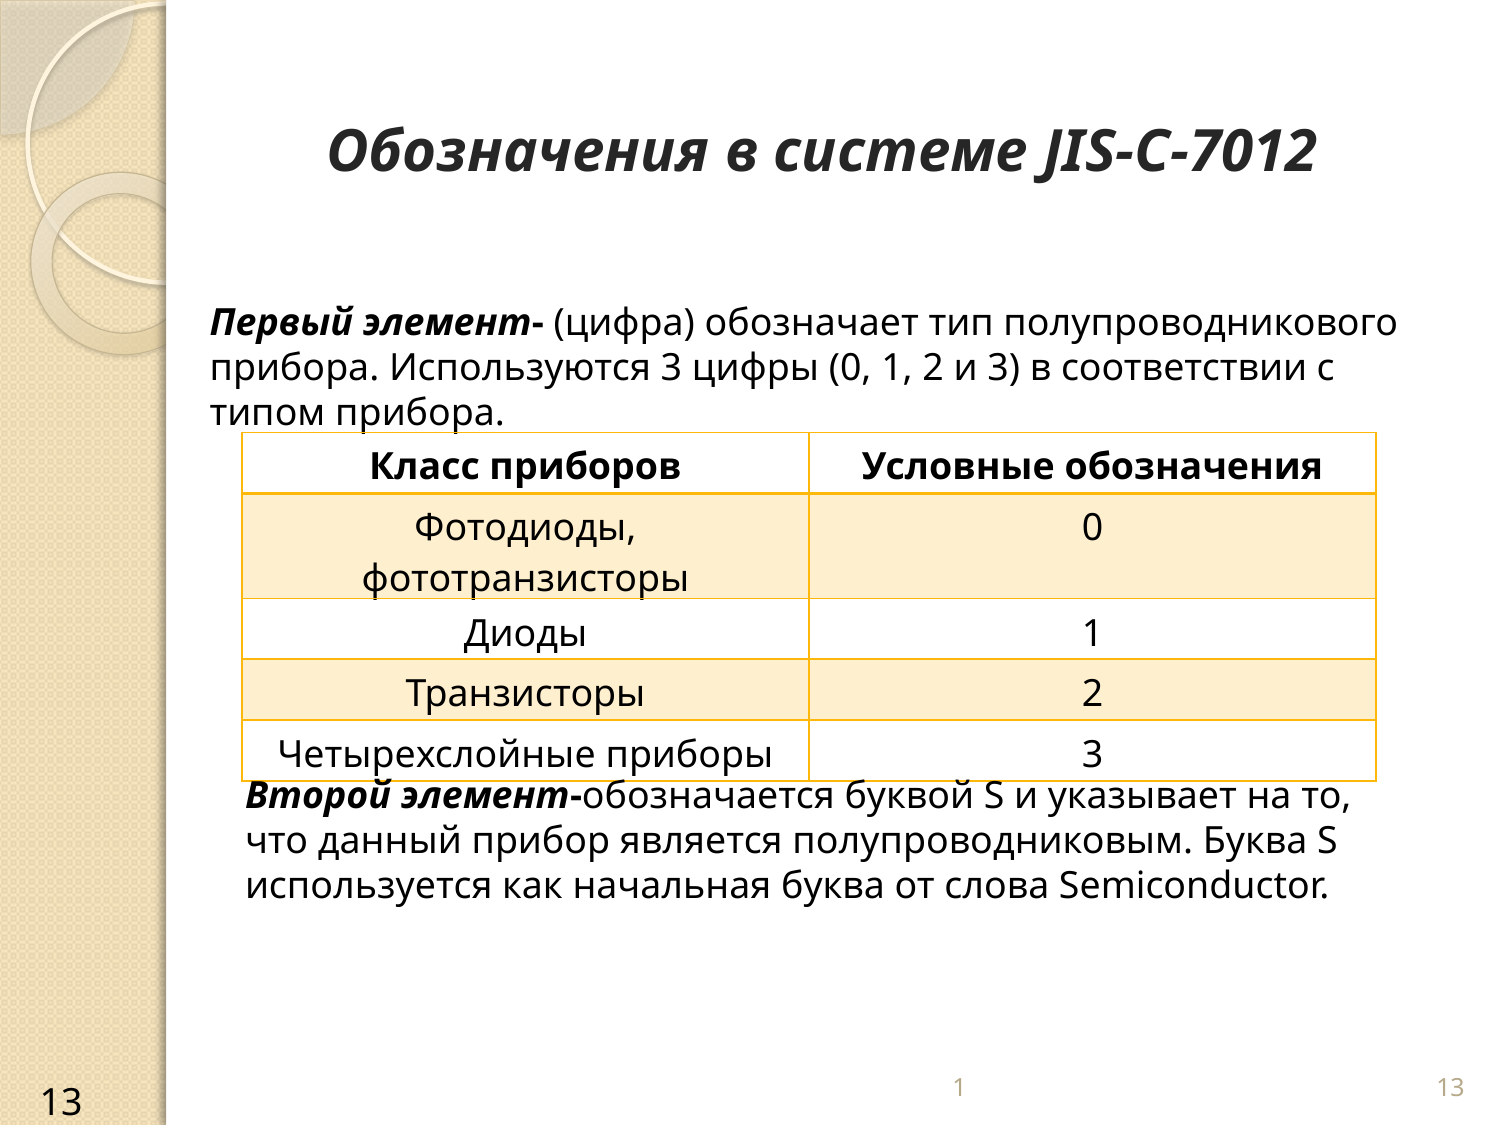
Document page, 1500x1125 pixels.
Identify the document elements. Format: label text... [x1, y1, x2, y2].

table_header Класс приборов [243, 433, 808, 492]
footer 1 [937, 1034, 1413, 1113]
table_header Условные обозначения [810, 433, 1375, 492]
table_cell Фотодиоды, фототранзисторы [243, 495, 808, 598]
text_box Первый элемент- (цифра) обозначает тип полупроводникового прибора. Используются 3 цифры (0, 1, 2 и 3) в соответствии с типом прибора. [194, 290, 1471, 441]
title Обозначения в системе JIS‑C‑7012 [206, 54, 1437, 243]
table_cell 2 [810, 660, 1375, 719]
text_box 13 [24, 1070, 98, 1125]
table_cell Четырехслойные приборы [243, 721, 808, 763]
table_cell 1 [810, 599, 1375, 658]
table_cell 0 [810, 495, 1375, 598]
text_box Второй элемент-обозначается буквой S и указывает на то, что данный прибор является полупроводниковым. Буква S используется как начальная буква от слова Semiconductor. [230, 763, 1412, 913]
table_cell Диоды [243, 599, 808, 658]
slide_number 13 [1413, 1034, 1488, 1113]
table_cell 3 [810, 721, 1375, 763]
table_cell Транзисторы [243, 660, 808, 719]
